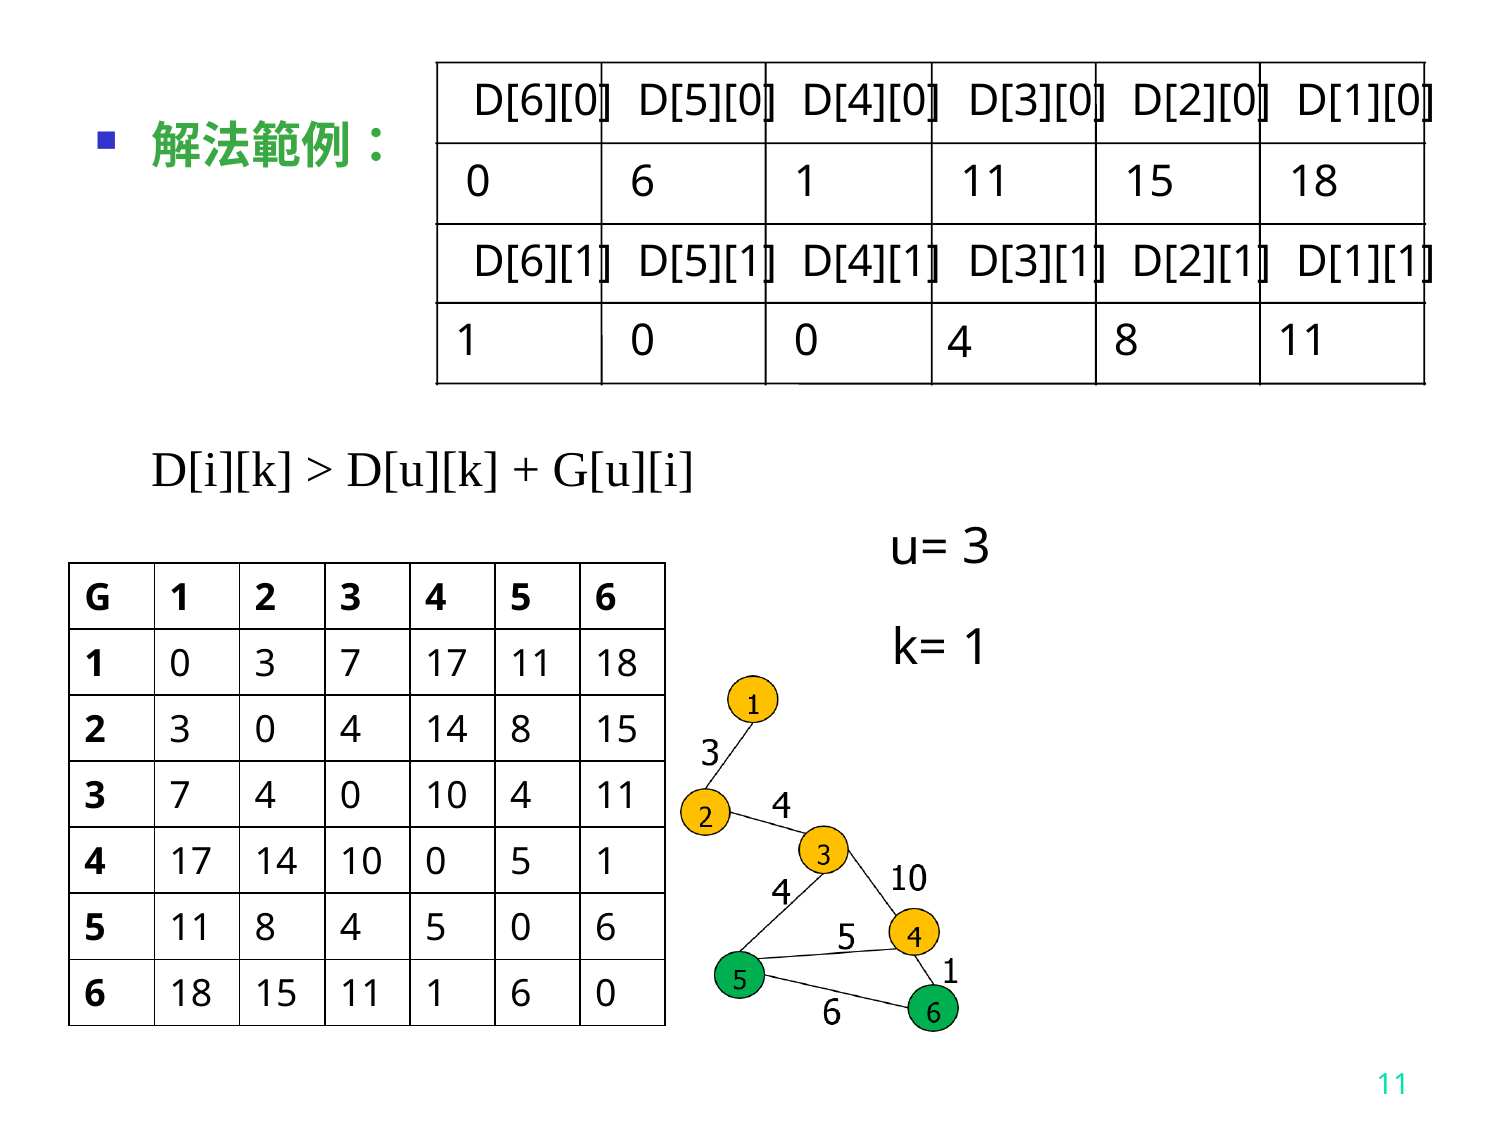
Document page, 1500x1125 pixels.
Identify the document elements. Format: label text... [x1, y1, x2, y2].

text_box D[1][0] [1295, 71, 1437, 125]
table_cell 7 [155, 762, 239, 826]
table_cell 5 [496, 828, 579, 892]
table_cell 14 [411, 696, 494, 760]
table_cell 11 [496, 630, 579, 694]
table_cell 14 [240, 828, 324, 892]
table_cell 3 [155, 696, 239, 760]
text_box [766, 303, 931, 383]
text_box [435, 384, 1427, 391]
text_box 0 [465, 152, 491, 205]
picture [679, 675, 981, 1052]
table_cell 2 [70, 696, 154, 760]
text_box [766, 224, 931, 302]
table_cell 0 [581, 960, 664, 1025]
text_box 1 [793, 152, 820, 205]
text_box D[6][1] [472, 233, 614, 286]
table_cell 0 [240, 696, 324, 760]
text_box [1096, 144, 1259, 223]
text_box 4 [947, 313, 973, 367]
text_box [602, 63, 765, 143]
table_cell 0 [496, 894, 579, 959]
table_cell 6 [496, 960, 579, 1025]
table_cell 15 [240, 960, 324, 1025]
table_cell 18 [581, 630, 664, 694]
table_cell 0 [155, 630, 239, 694]
table_cell 6 [581, 894, 664, 959]
text_box D[4][0] [801, 71, 942, 125]
text_box 6 [629, 152, 656, 205]
text_box 15 [1124, 152, 1175, 205]
table_cell 4 [70, 828, 154, 892]
table_cell 0 [411, 828, 494, 892]
text_box [602, 303, 765, 383]
table_cell 3 [240, 630, 324, 694]
text_box D[2][0] [1131, 71, 1272, 125]
table_cell 7 [326, 630, 409, 694]
text_box [1260, 303, 1424, 383]
text_box 11 [960, 152, 1011, 205]
table_cell 1 [70, 630, 154, 694]
text_box [435, 58, 1427, 62]
table_cell 3 [70, 762, 154, 826]
text_box D[2][1] [1131, 233, 1272, 286]
text_box [438, 224, 601, 302]
text_box 1 [947, 606, 1006, 682]
table_cell 11 [155, 894, 239, 959]
text_box [438, 303, 601, 383]
table_cell 17 [411, 630, 494, 694]
text_box k= [876, 607, 947, 673]
text_box 0 [629, 311, 656, 365]
table_cell 5 [411, 894, 494, 959]
table_header 5 [496, 564, 579, 628]
text_box D[3][0] [967, 71, 1108, 125]
text_box 18 [1288, 152, 1339, 205]
text_box [1260, 224, 1424, 302]
text_box 3 [947, 506, 1006, 581]
table_header 1 [155, 564, 239, 628]
table_cell 18 [155, 960, 239, 1025]
table_cell 15 [581, 696, 664, 760]
text_box [1260, 144, 1424, 223]
text_box u= [874, 506, 977, 582]
table_cell 4 [326, 894, 409, 959]
table_cell 10 [326, 828, 409, 892]
table_cell 10 [411, 762, 494, 826]
table_header 4 [411, 564, 494, 628]
table_cell 4 [496, 762, 579, 826]
text_box [1260, 63, 1424, 143]
table_cell 11 [326, 960, 409, 1025]
table_cell 1 [411, 960, 494, 1025]
table_header 3 [326, 564, 409, 628]
text_box D[5][1] [637, 233, 778, 286]
text_box [932, 303, 1095, 383]
text_box D[1][1] [1295, 233, 1437, 286]
text_box [602, 224, 765, 302]
text_box 解法範例： D[i][k] > D[u][k] + G[u][i] [80, 112, 1406, 1035]
text_box [602, 144, 765, 223]
table_cell 8 [240, 894, 324, 959]
table_header G [70, 564, 154, 628]
text_box D[4][1] [801, 233, 942, 286]
text_box D[6][0] [472, 71, 614, 125]
table_cell 1 [581, 828, 664, 892]
text_box [1096, 303, 1259, 383]
table_cell 11 [581, 762, 664, 826]
table_cell 6 [70, 960, 154, 1025]
text_box 11 [1277, 311, 1328, 365]
table_header 2 [240, 564, 324, 628]
text_box [766, 144, 931, 223]
text_box [438, 63, 601, 143]
table_cell 8 [496, 696, 579, 760]
table_cell 0 [326, 762, 409, 826]
text_box [438, 144, 601, 223]
text_box [766, 63, 931, 143]
text_box [1096, 63, 1259, 143]
text_box [932, 224, 1095, 302]
text_box D[3][1] [967, 233, 1108, 286]
text_box [1096, 224, 1259, 302]
slide_number 11 [1112, 1037, 1426, 1113]
text_box [932, 144, 1095, 223]
text_box D[5][0] [637, 71, 778, 125]
text_box 0 [793, 311, 820, 365]
text_box 8 [1113, 311, 1139, 365]
table_cell 4 [240, 762, 324, 826]
table_cell 5 [70, 894, 154, 959]
text_box [932, 63, 1095, 143]
text_box 1 [455, 311, 481, 365]
table_cell 17 [155, 828, 239, 892]
table_cell 4 [326, 696, 409, 760]
table_header 6 [581, 564, 664, 628]
